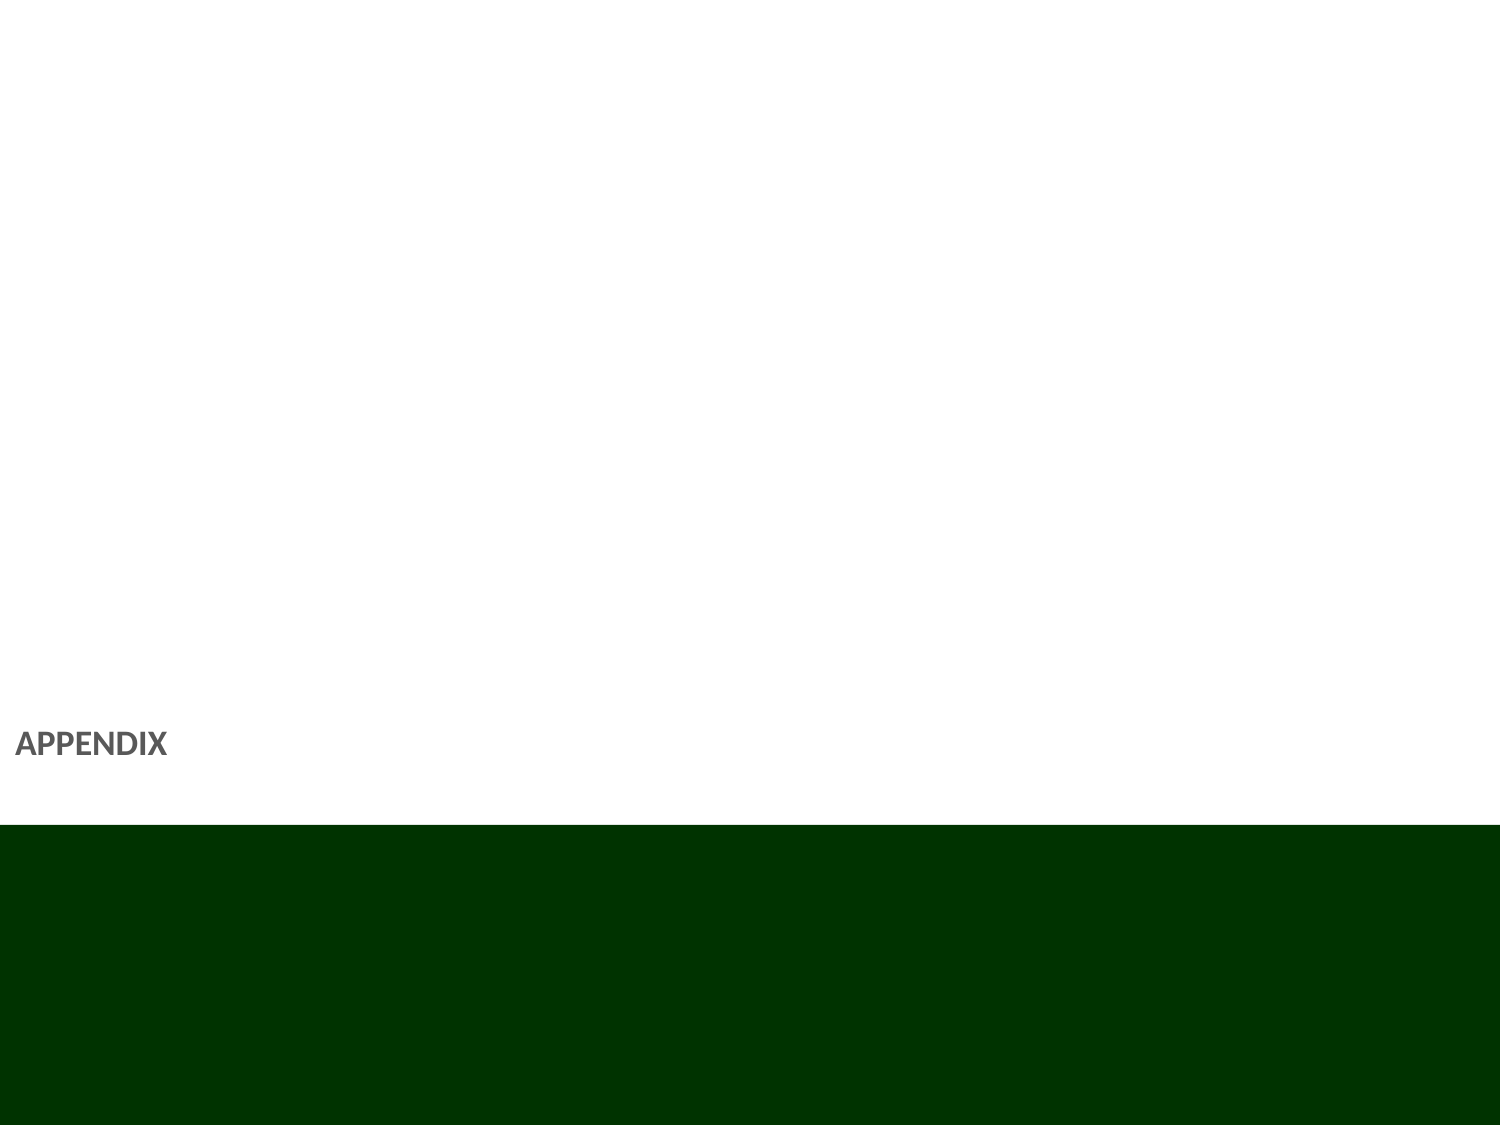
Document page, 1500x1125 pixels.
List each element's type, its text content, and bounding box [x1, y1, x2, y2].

title APPENDIX [0, 712, 1450, 815]
